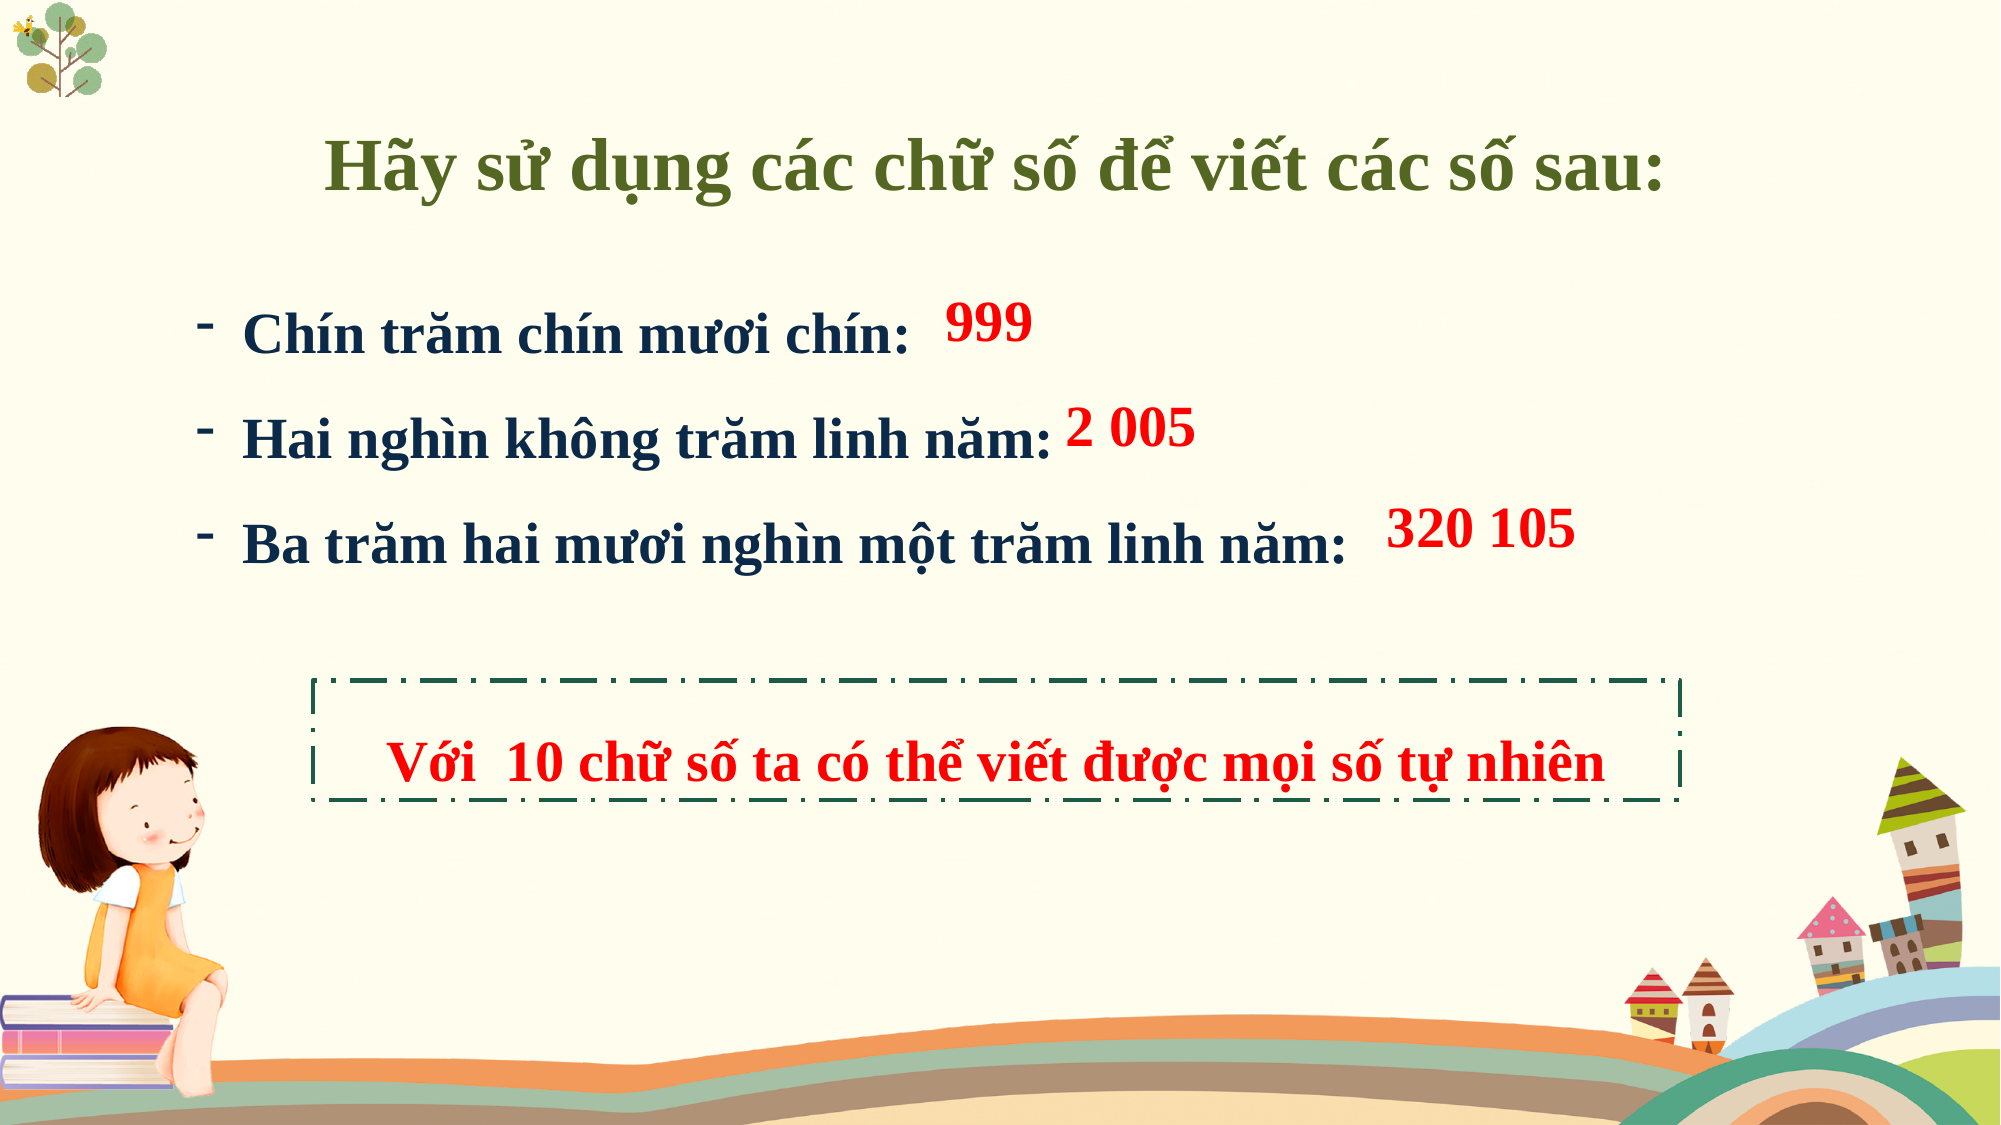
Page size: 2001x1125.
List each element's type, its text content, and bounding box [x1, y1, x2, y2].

text_box 2 005 [1050, 381, 1252, 466]
text_box 999 [930, 275, 1132, 361]
text_box Chín trăm chín mươi chín: Hai nghìn không trăm linh năm: Ba trăm hai mươi nghìn một trăm linh năm: [180, 252, 1580, 583]
text_box Hãy sử dụng các chữ số để viết các số sau: [295, 108, 1698, 213]
text_box Với 10 chữ số ta có thể viết được mọi số tự nhiên [312, 680, 1680, 801]
text_box 320 105 [1372, 481, 1648, 567]
picture [0, 0, 2000, 1125]
